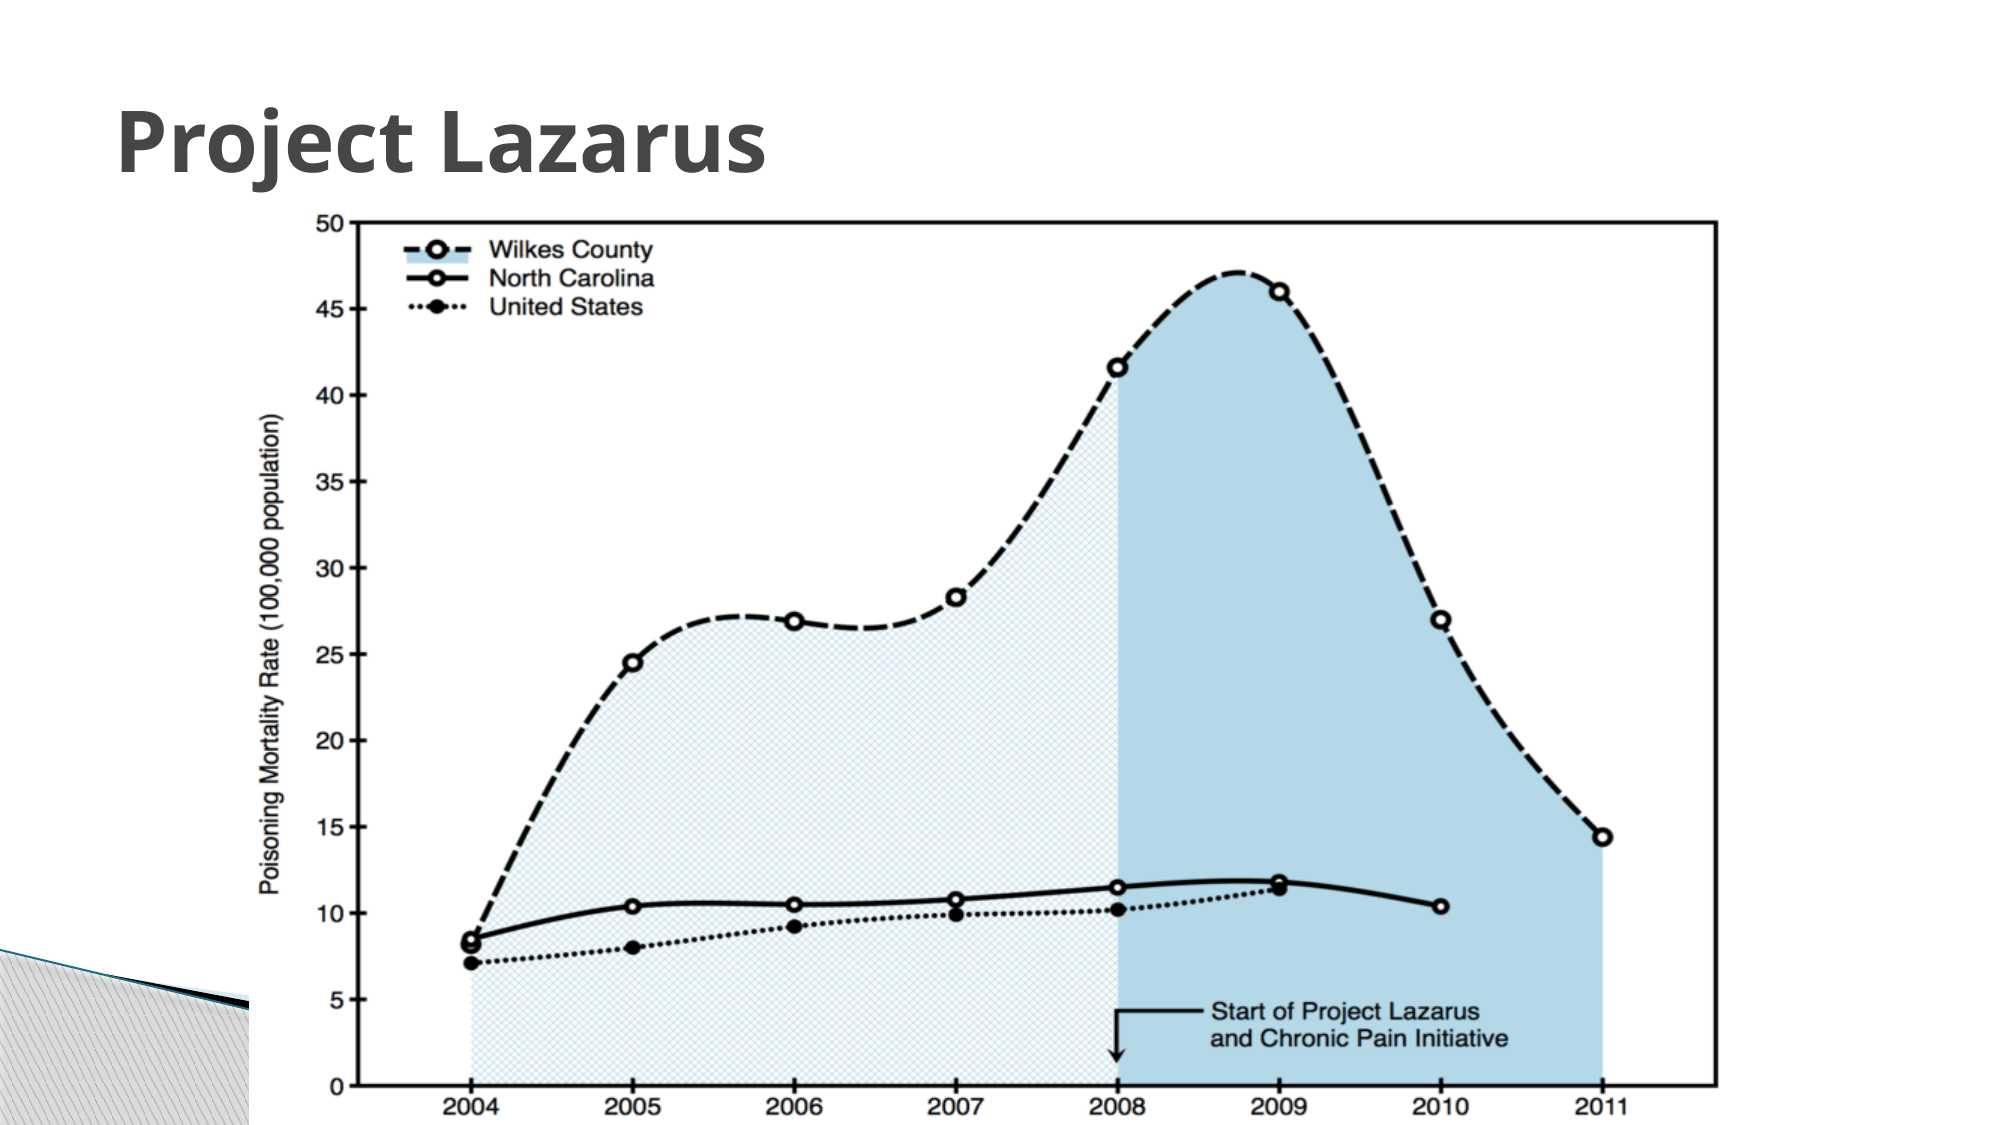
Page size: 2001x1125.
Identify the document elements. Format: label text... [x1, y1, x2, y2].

title Project Lazarus [99, 45, 1900, 233]
picture [249, 203, 1751, 1125]
